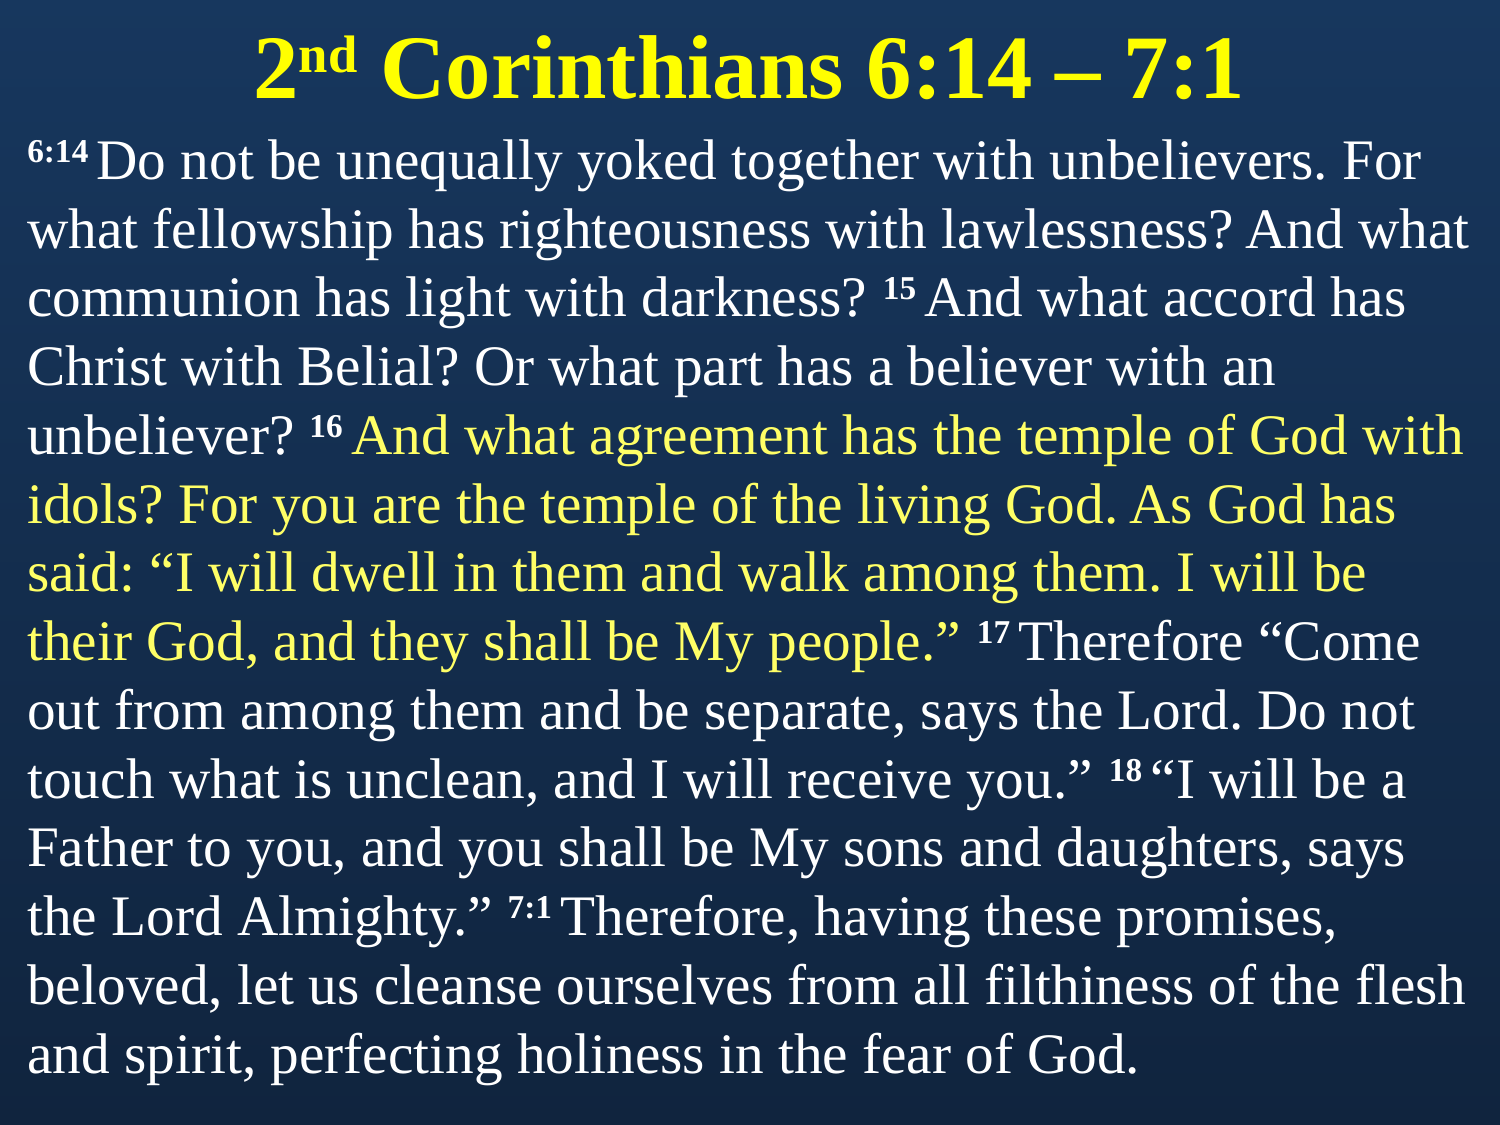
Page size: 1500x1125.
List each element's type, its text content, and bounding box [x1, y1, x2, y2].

title 2nd Corinthians 6:14 – 7:1 [0, 0, 1500, 125]
text_box 6:14 Do not be unequally yoked together with unbelievers. For what fellowship has righteousness with lawlessness? And what communion has light with darkness? 15 And what accord has Christ with Belial? Or what part has a believer with an unbeliever? 16 And what agreement has the temple of God with idols? For you are the temple of the living God. As God has said: “I will dwell in them and walk among them. I will be their God, and they shall be My people.” 17 Therefore “Come out from among them and be separate, says the Lord. Do not touch what is unclean, and I will receive you.” 18 “I will be a Father to you, and you shall be My sons and daughters, says the Lord Almighty.” 7:1 Therefore, having these promises, beloved, let us cleanse ourselves from all filthiness of the flesh and spirit, perfecting holiness in the fear of God. [12, 114, 1500, 1092]
